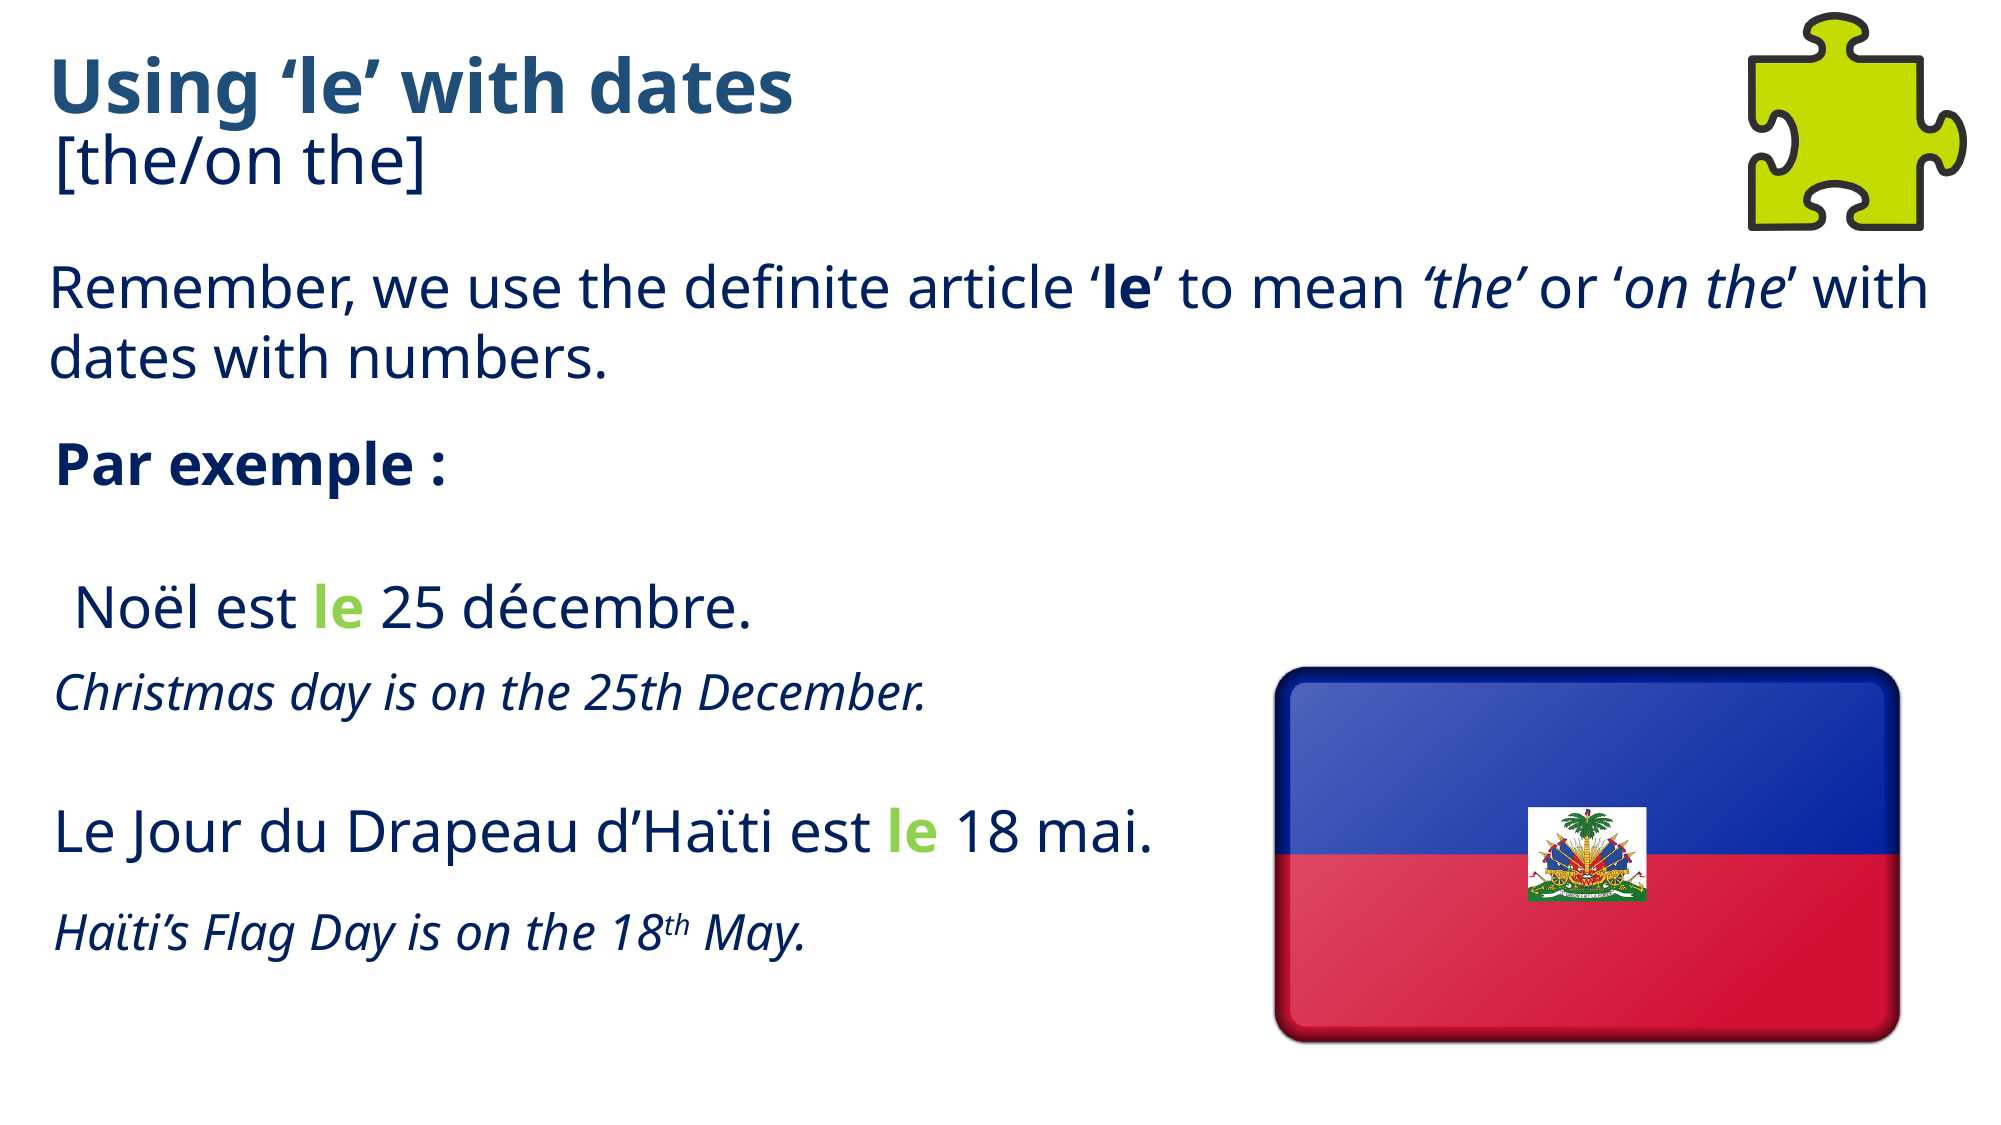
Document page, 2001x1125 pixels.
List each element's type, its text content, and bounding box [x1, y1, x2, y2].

text_box Le Jour du Drapeau d’Haϊti est le 18 mai. [38, 787, 1212, 872]
title Using ‘le’ with dates [33, 20, 1748, 147]
picture [1212, 630, 1962, 1080]
text_box Noël est le 25 décembre. [58, 562, 768, 648]
text_box Christmas day is on the 25th December. [38, 653, 1212, 728]
text_box [the/on the] [39, 110, 444, 206]
picture [1748, 12, 1967, 232]
text_box Haϊti’s Flag Day is on the 18th May. [38, 893, 1212, 968]
text_box Par exemple : [40, 419, 462, 505]
text_box Remember, we use the definite article ‘le’ to mean ‘the’ or ‘on the’ with dates with numbers. [33, 243, 1962, 398]
